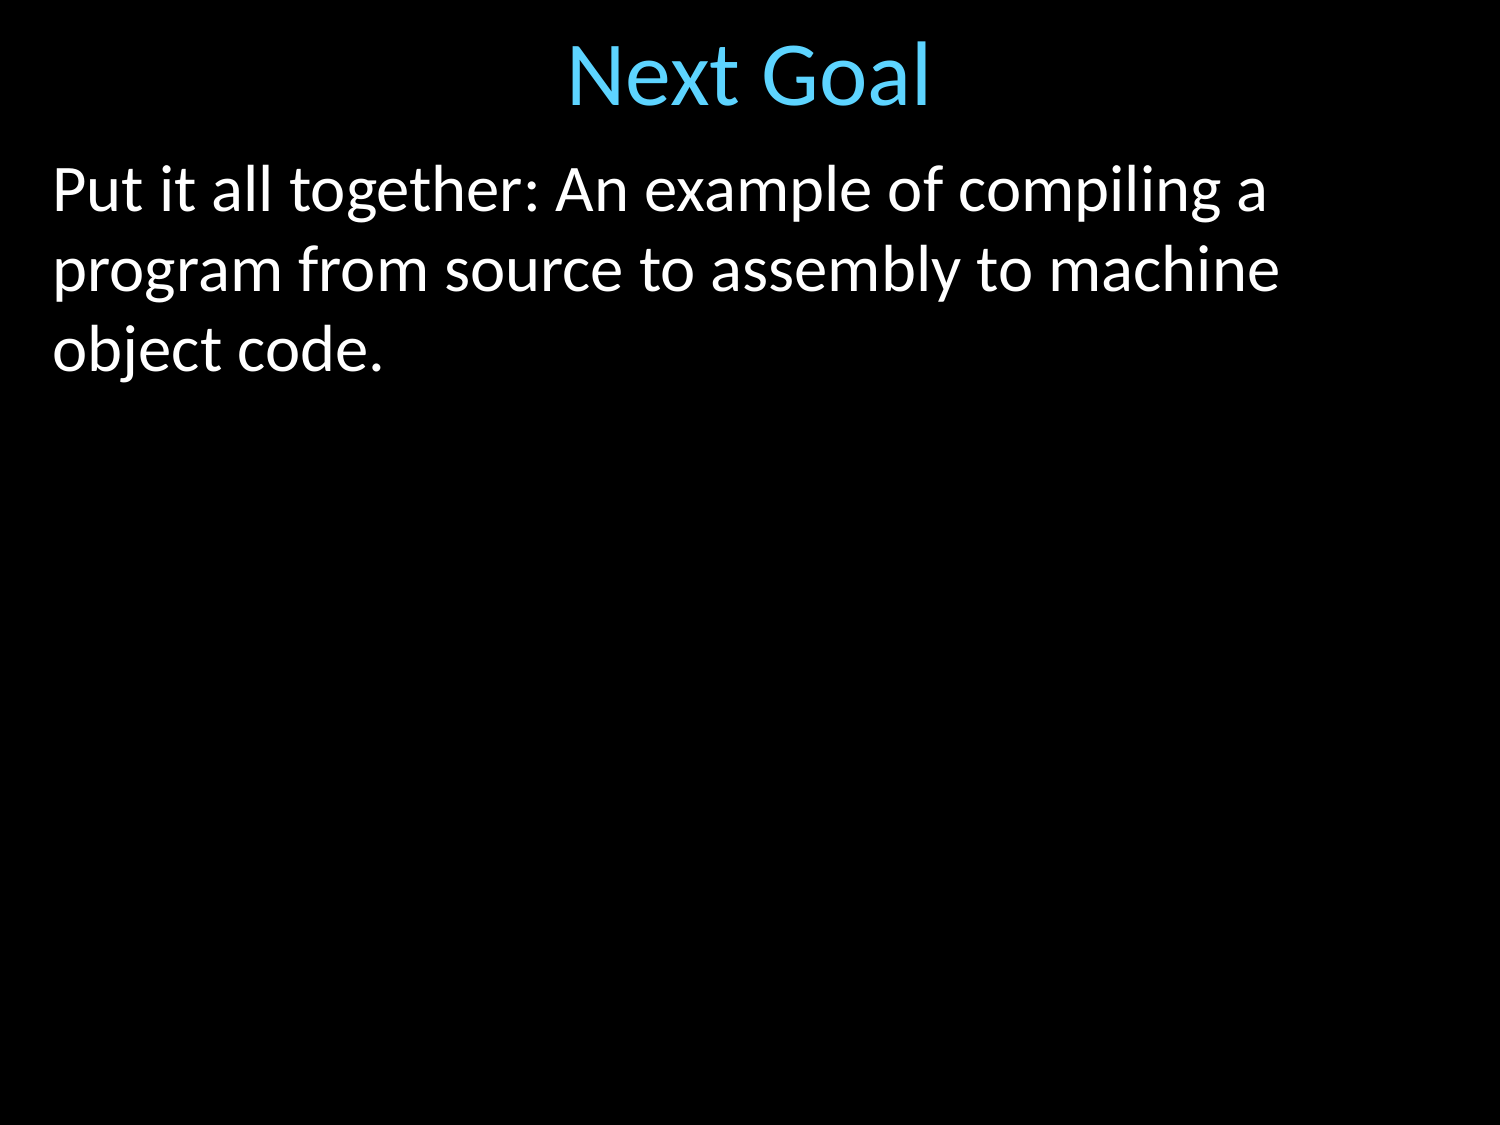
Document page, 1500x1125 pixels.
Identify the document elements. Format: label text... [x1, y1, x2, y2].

title Next Goal [37, 24, 1463, 113]
list Put it all together: An example of compiling a program from source to assembly to machine object code. [37, 137, 1463, 1063]
